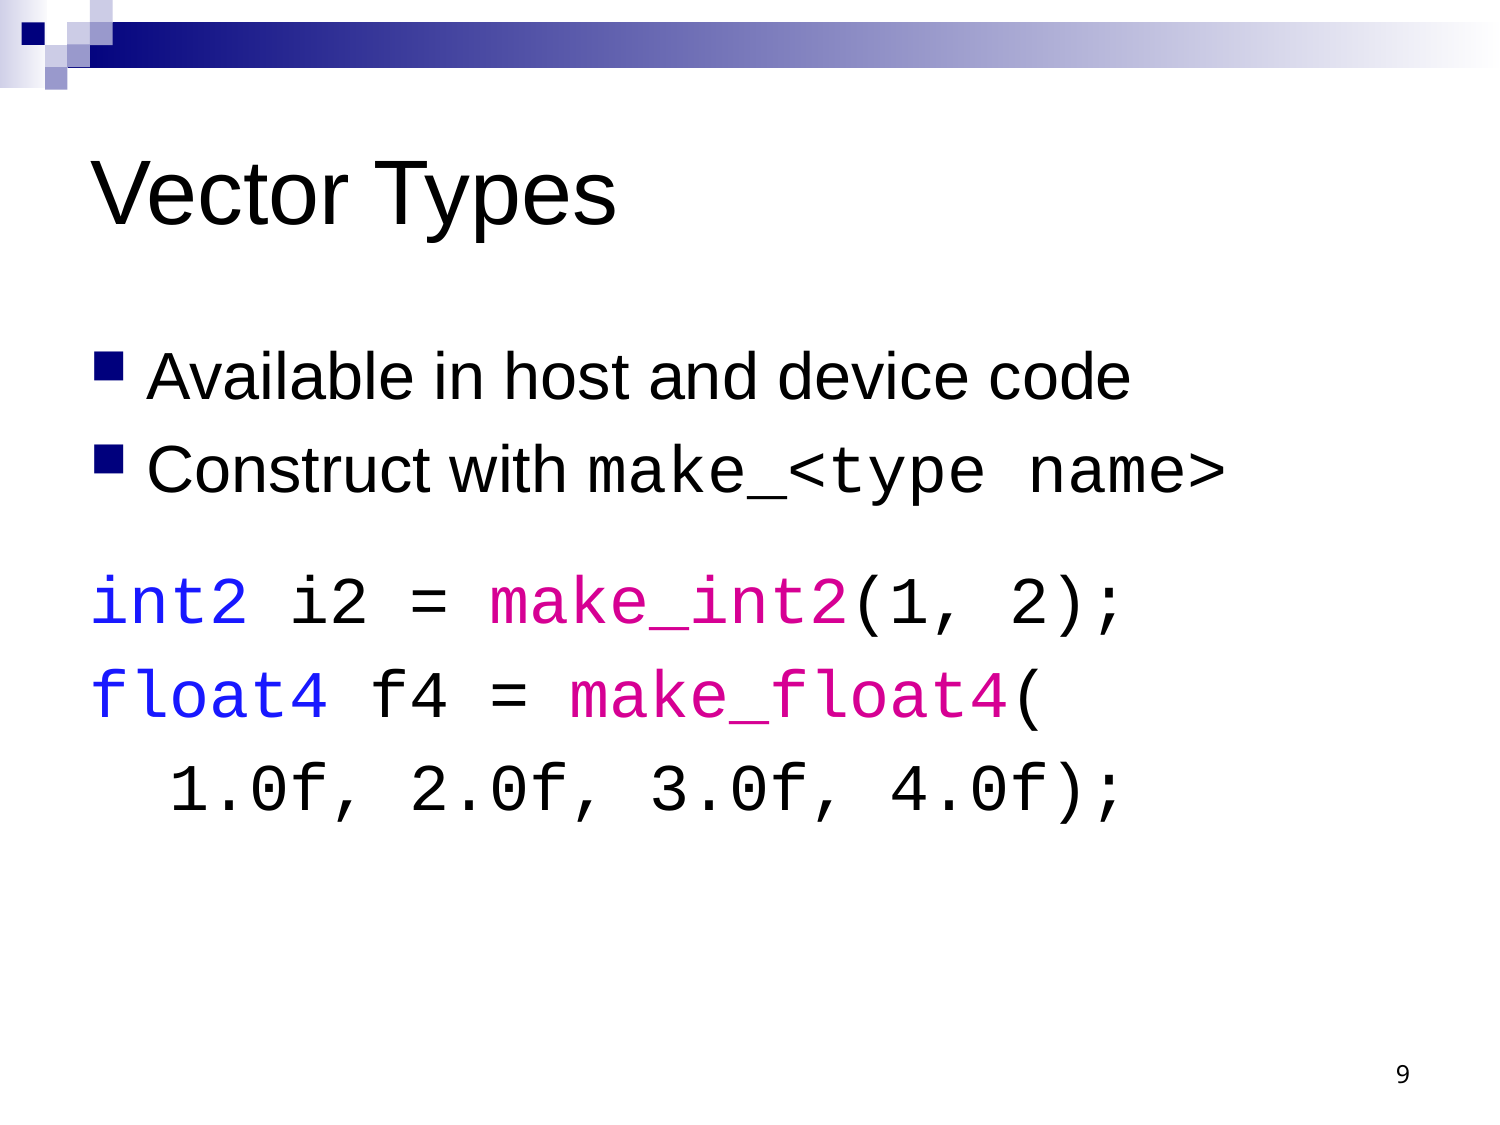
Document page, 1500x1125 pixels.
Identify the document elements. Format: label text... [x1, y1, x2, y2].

text_box int2 i2 = make_int2(1, 2); float4 f4 = make_float4( 1.0f, 2.0f, 3.0f, 4.0f); [74, 549, 1425, 863]
list Available in host and device code Construct with make_<type name> [75, 324, 1425, 549]
slide_number 9 [1074, 1024, 1426, 1101]
title Vector Types [75, 75, 1425, 300]
